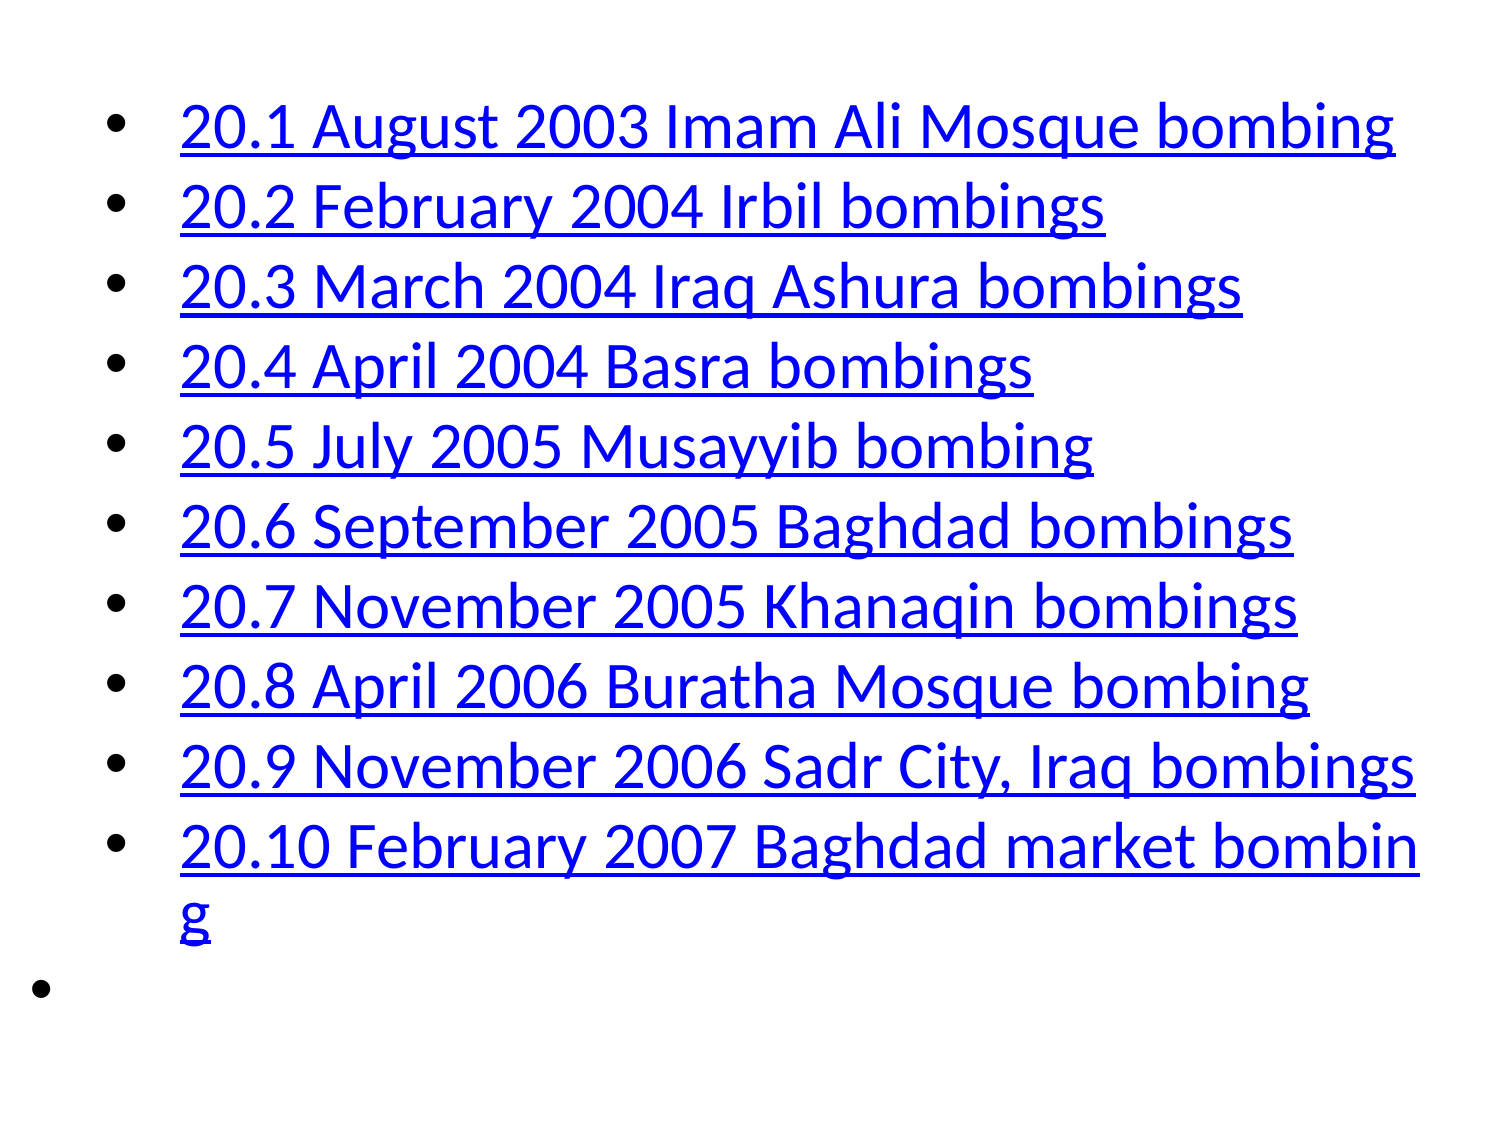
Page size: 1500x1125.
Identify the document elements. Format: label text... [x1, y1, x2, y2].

text_box 20.1 August 2003 Imam Ali Mosque bombing 20.2 February 2004 Irbil bombings 20.3 March 2004 Iraq Ashura bombings 20.4 April 2004 Basra bombings 20.5 July 2005 Musayyib bombing 20.6 September 2005 Baghdad bombings 20.7 November 2005 Khanaqin bombings 20.8 April 2006 Buratha Mosque bombing 20.9 November 2006 Sadr City, Iraq bombings 20.10 February 2007 Baghdad market bombing [14, 74, 1440, 970]
